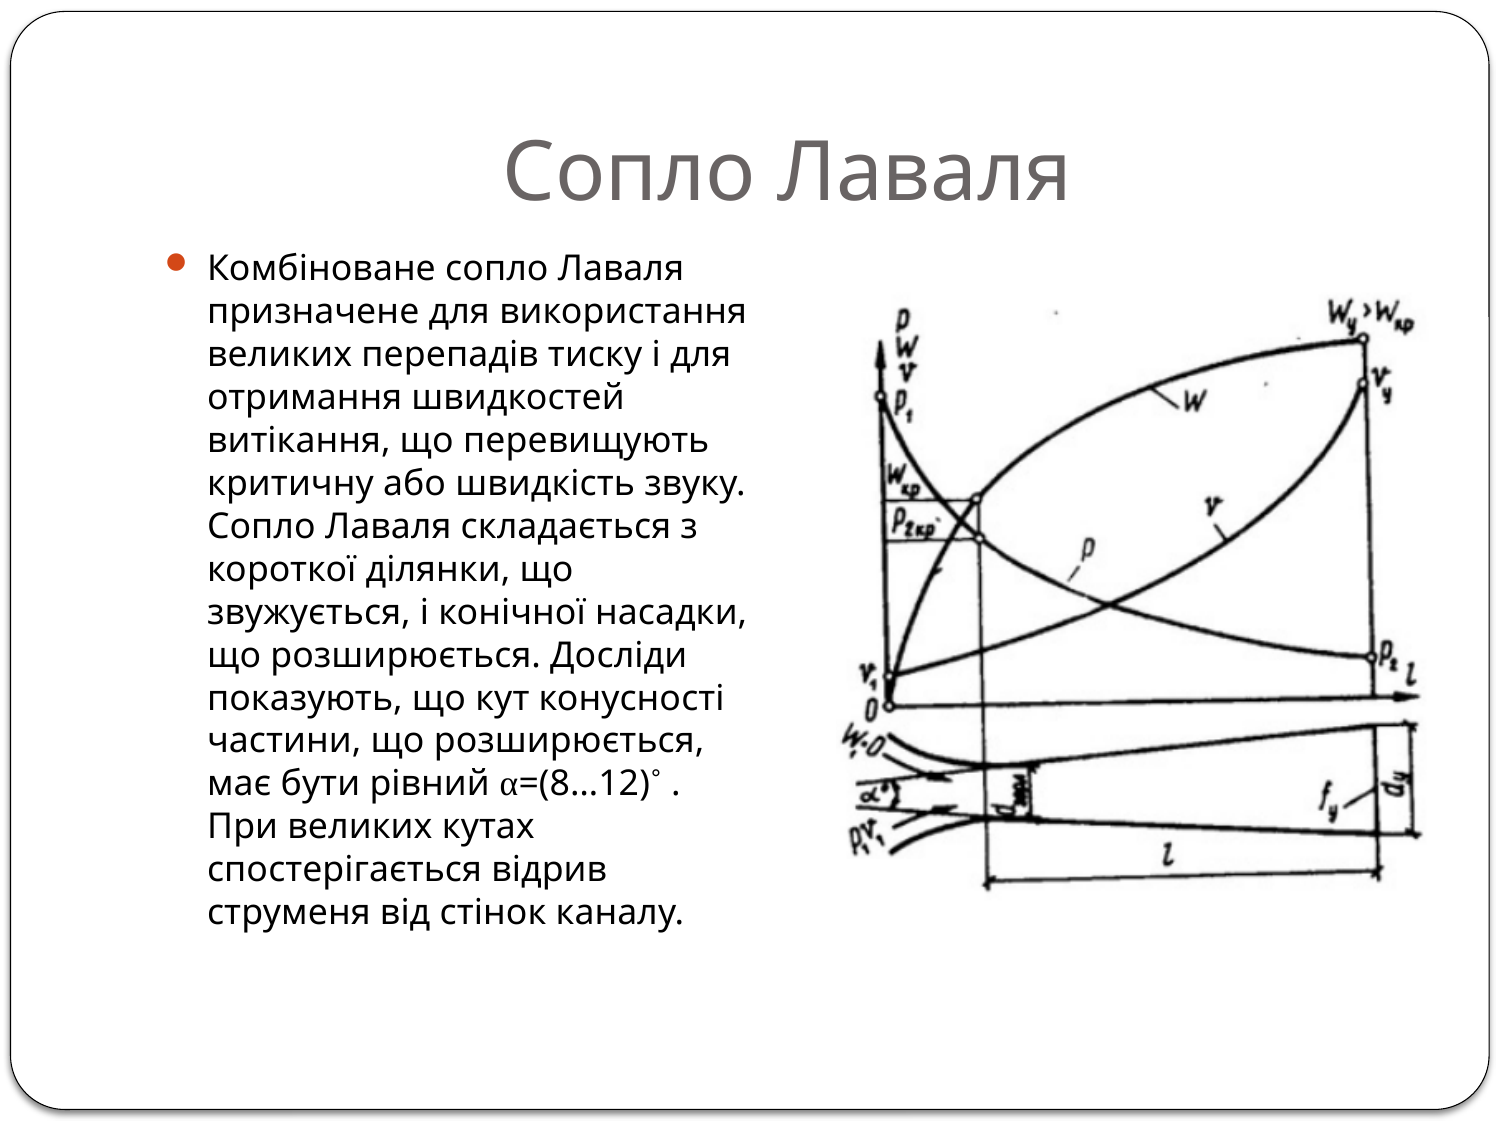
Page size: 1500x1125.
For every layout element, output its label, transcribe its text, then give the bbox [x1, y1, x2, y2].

list Комбіноване сопло Лаваля призначене для використання великих перепадів тиску і для отримання швидкостей витікання, що перевищують критичну або швидкість звуку. Сопло Лаваля складається з короткої ділянки, що звужується, і конічної насадки, що розширюється. Досліди показують, що кут конусності частини, що розширюється, має бути рівний α=(8…12)˚ . При великих кутах спостерігається відрив струменя від стінок каналу. [150, 237, 765, 988]
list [836, 289, 1430, 902]
title Сопло Лаваля [150, 45, 1425, 233]
